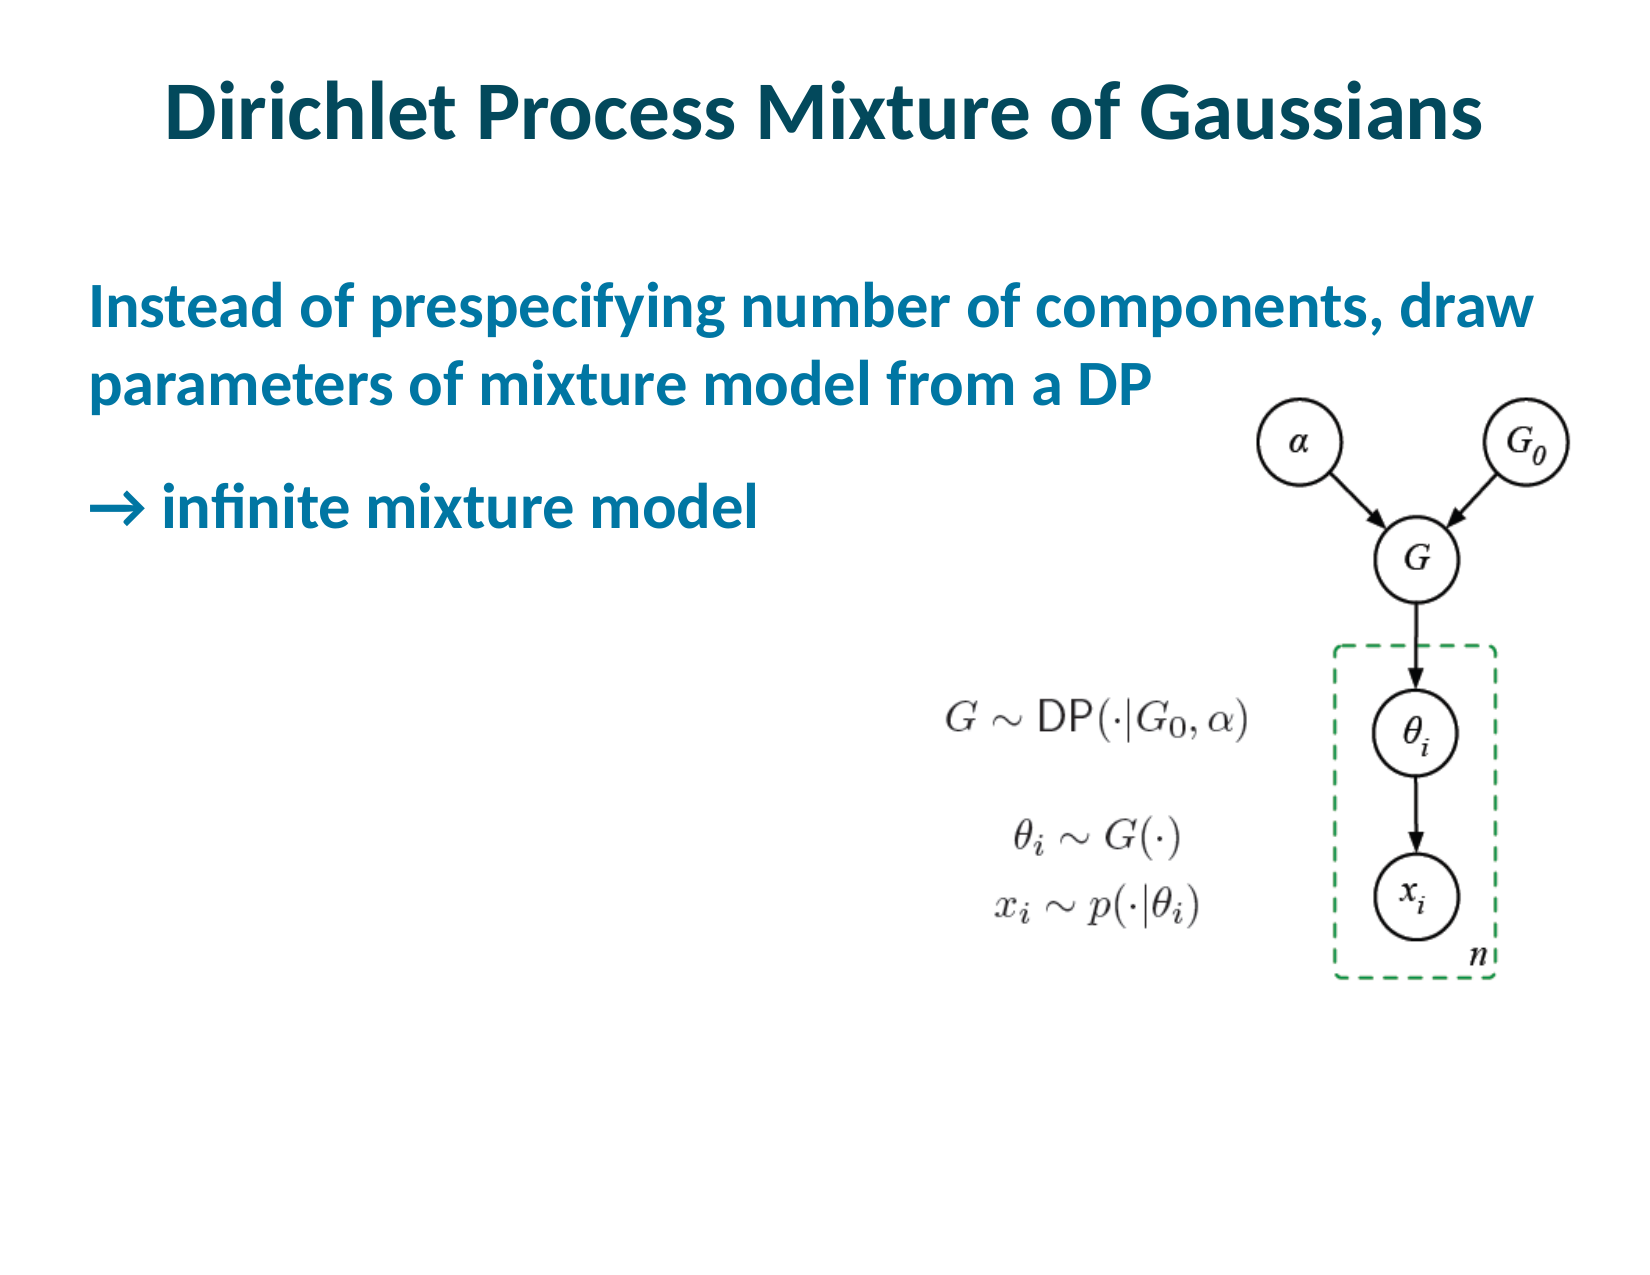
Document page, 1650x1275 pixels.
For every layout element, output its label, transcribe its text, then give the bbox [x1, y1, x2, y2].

picture [940, 393, 1579, 985]
list Instead of prespecifying number of components, draw parameters of mixture model from a DP → infinite mixture model [54, 254, 1568, 1139]
title Dirichlet Process Mixture of Gaussians [82, 28, 1568, 185]
